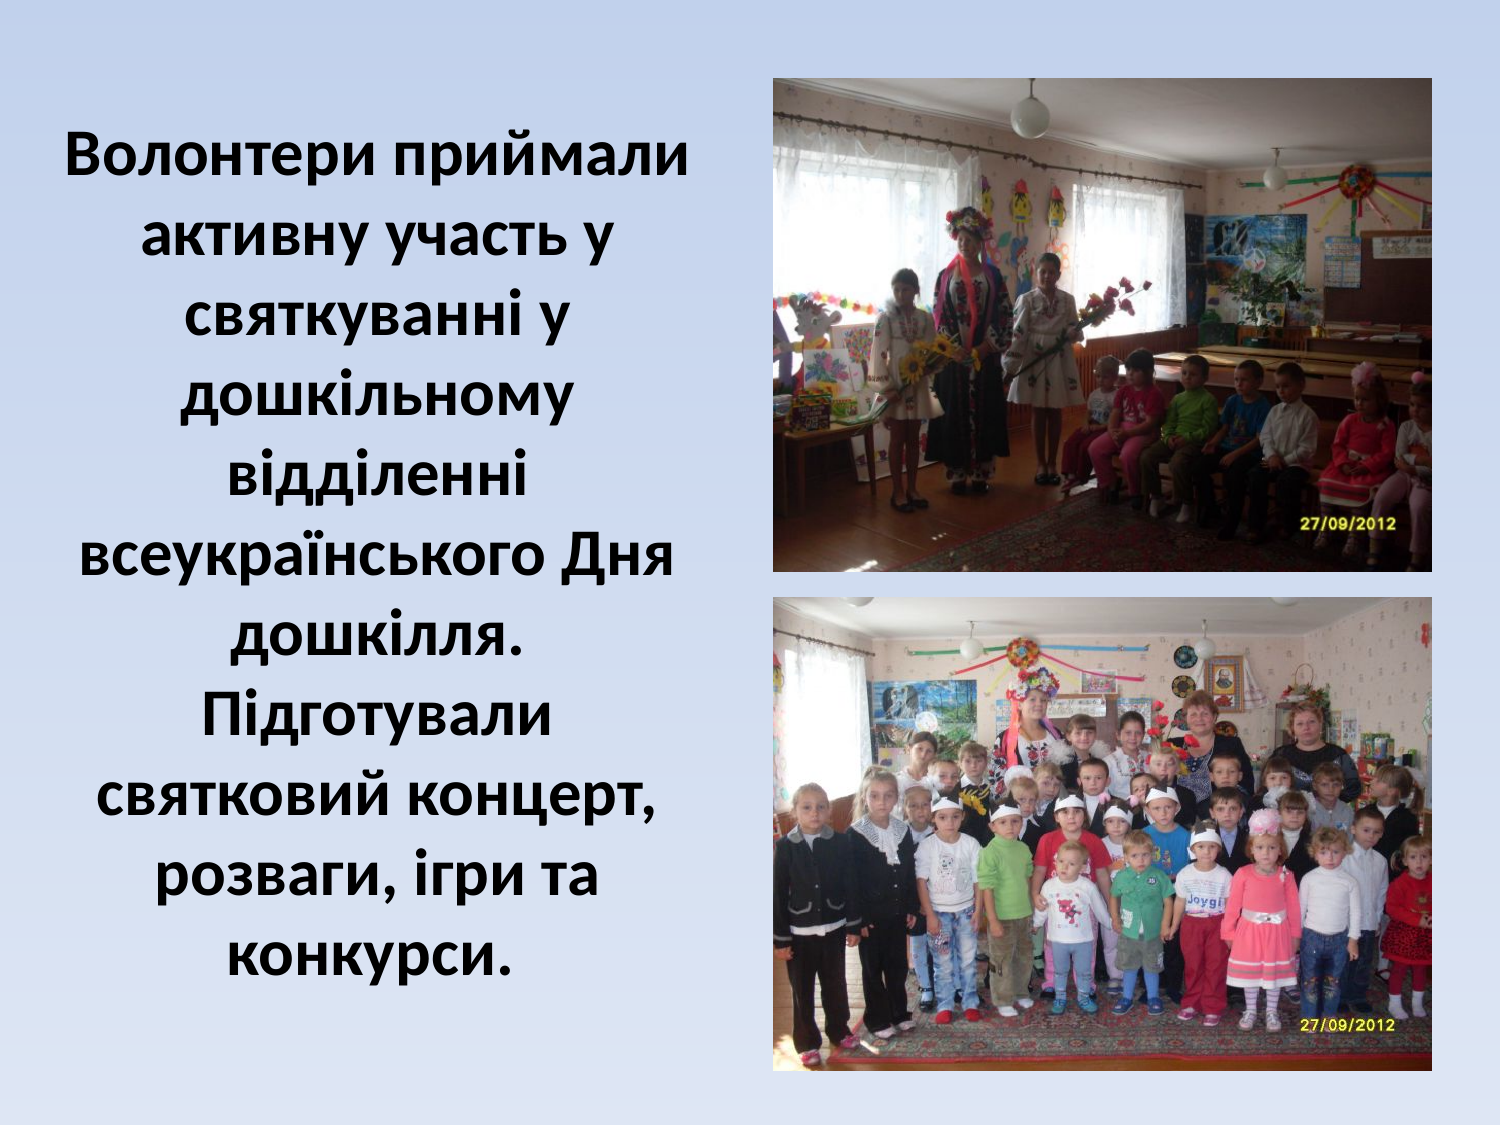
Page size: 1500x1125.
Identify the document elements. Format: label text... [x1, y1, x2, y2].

text_box Волонтери приймали активну участь у святкуванні у дошкільному відділенні всеукраїнського Дня дошкілля. Підготували святковий концерт, розваги, ігри та конкурси. [41, 101, 715, 997]
picture [773, 597, 1432, 1071]
picture [773, 77, 1432, 572]
